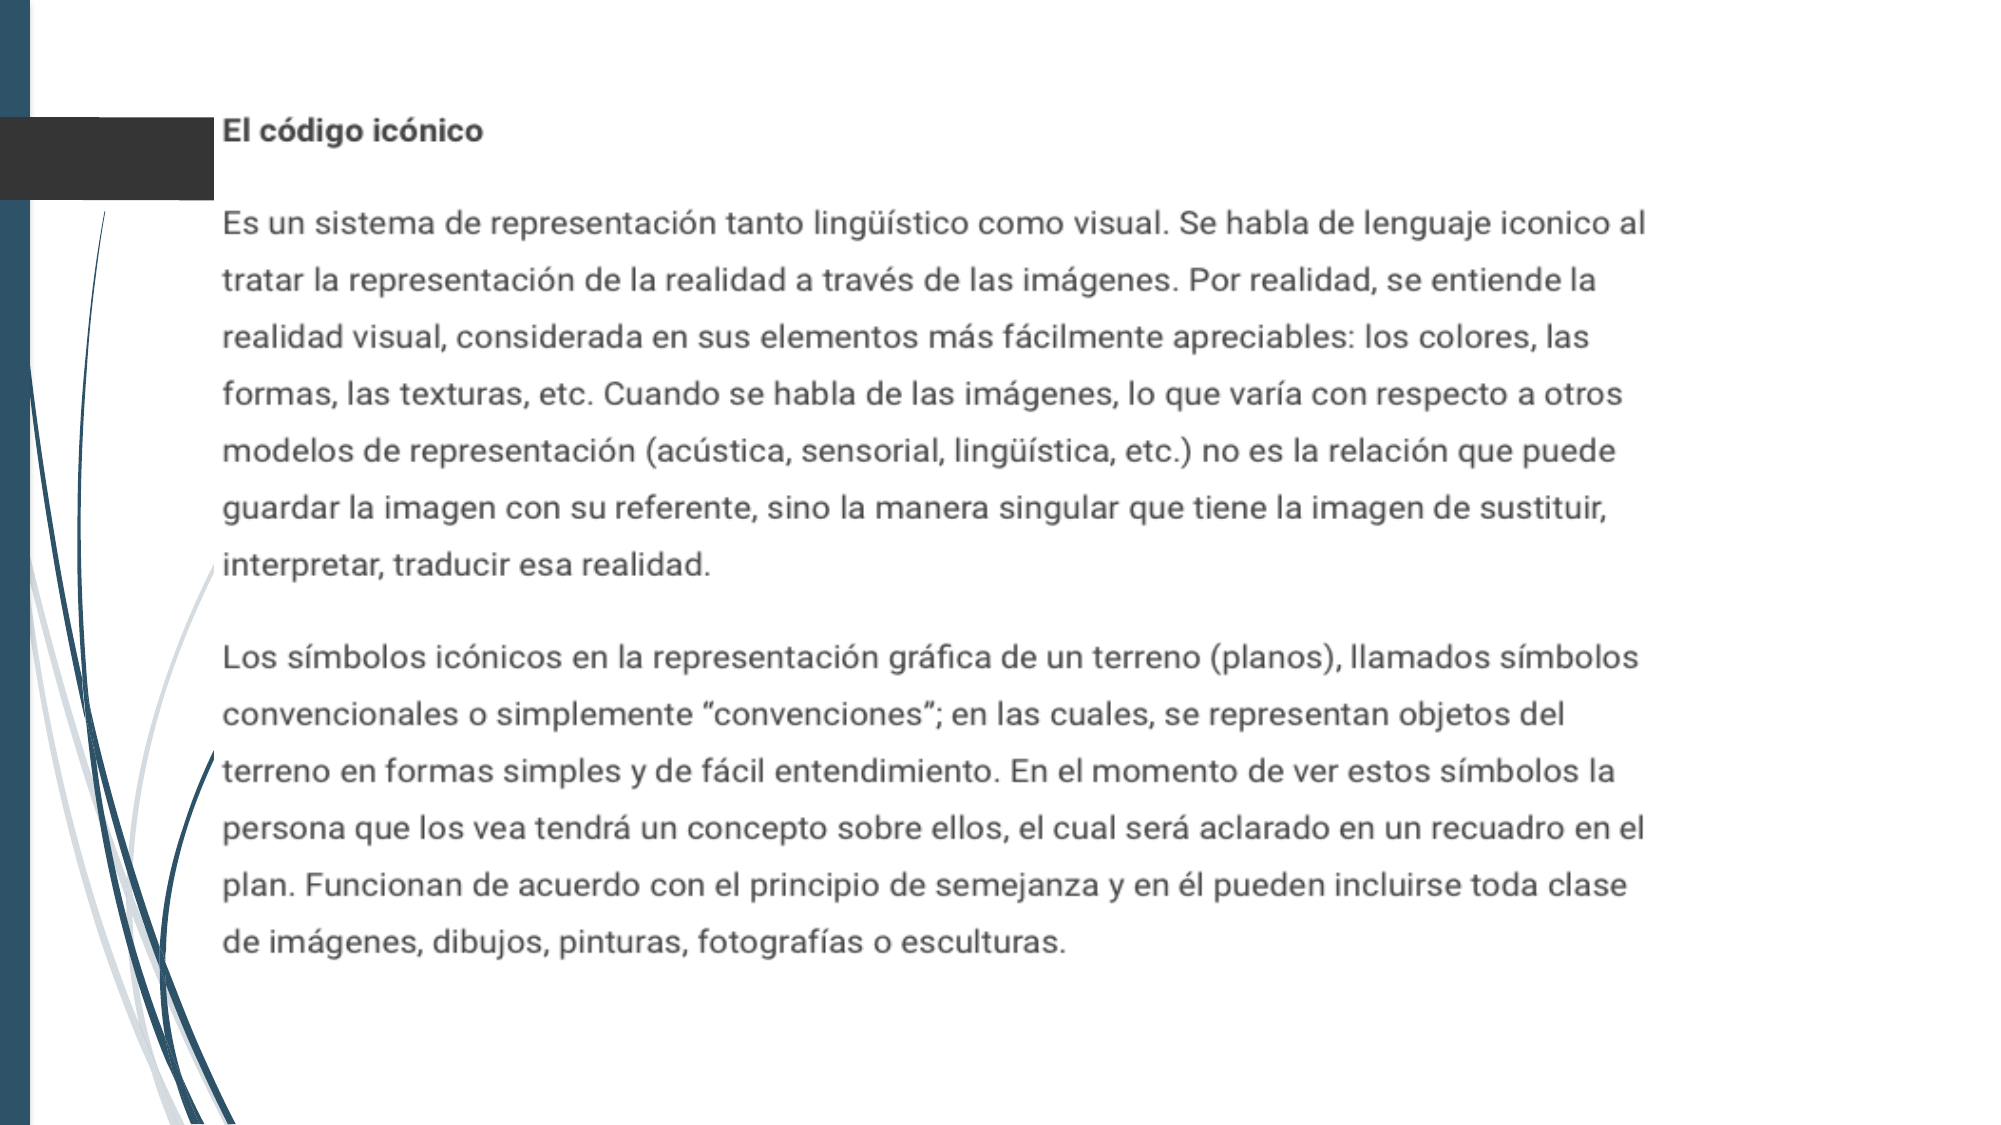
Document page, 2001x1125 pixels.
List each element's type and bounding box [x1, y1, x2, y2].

picture [213, 98, 1721, 988]
